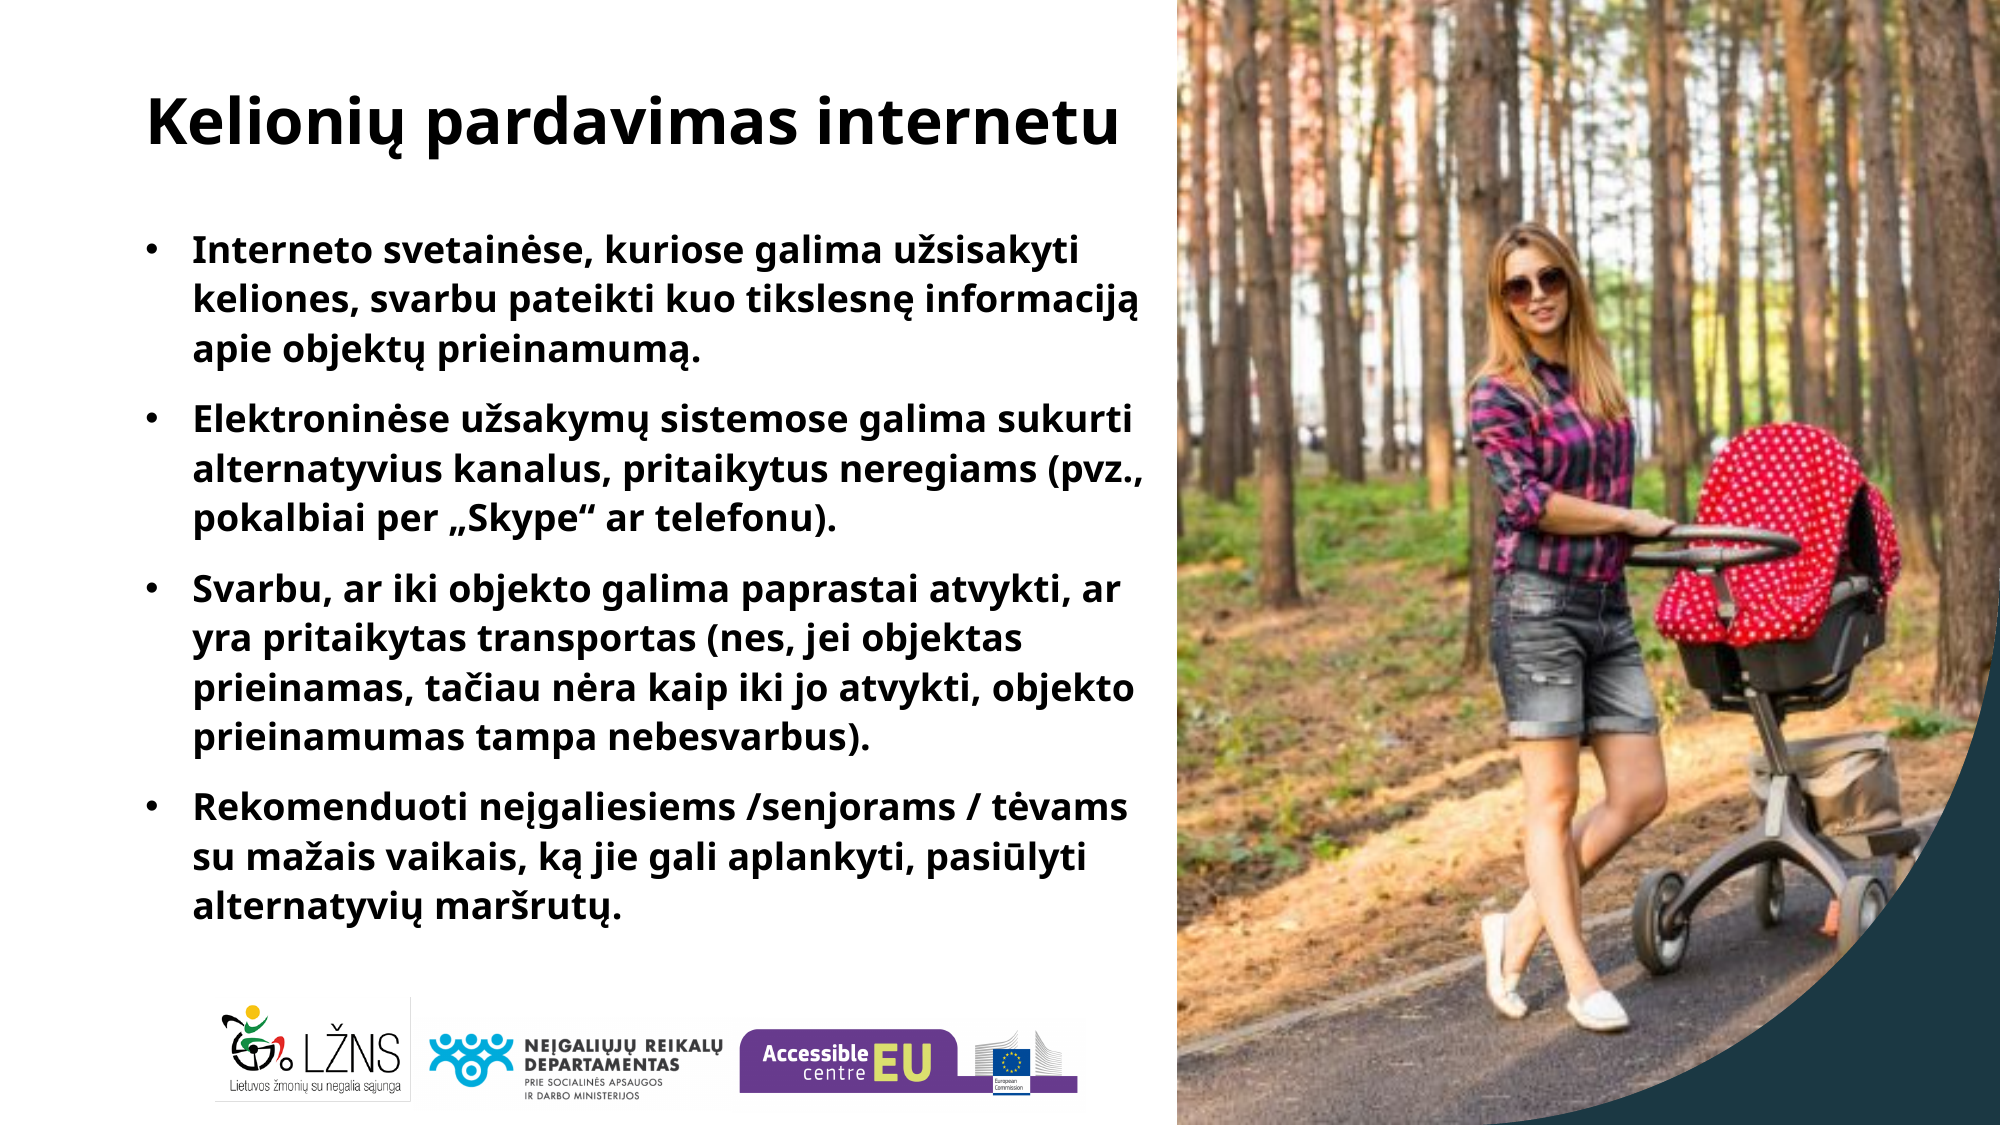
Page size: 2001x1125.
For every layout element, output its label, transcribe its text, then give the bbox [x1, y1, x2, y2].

text_box [0, 0, 1177, 1125]
title Kelionių pardavimas internetu [130, 44, 1143, 165]
picture [413, 1017, 1086, 1113]
picture [215, 997, 411, 1103]
list Interneto svetainėse, kuriose galima užsisakyti keliones, svarbu pateikti kuo tikslesnę informaciją apie objektų prieinamumą. Elektroninėse užsakymų sistemose galima sukurti alternatyvius kanalus, pritaikytus neregiams (pvz., pokalbiai per „Skype“ ar telefonu). Svarbu, ar iki objekto galima paprastai atvykti, ar yra pritaikytas transportas (nes, jei objektas prieinamas, tačiau nėra kaip iki jo atvykti, objekto prieinamumas tampa nebesvarbus). Rekomenduoti neįgaliesiems /senjorams / tėvams su mažais vaikais, ką jie gali aplankyti, pasiūlyti alternatyvių maršrutų. [130, 213, 1177, 961]
picture [1177, 0, 2000, 1125]
